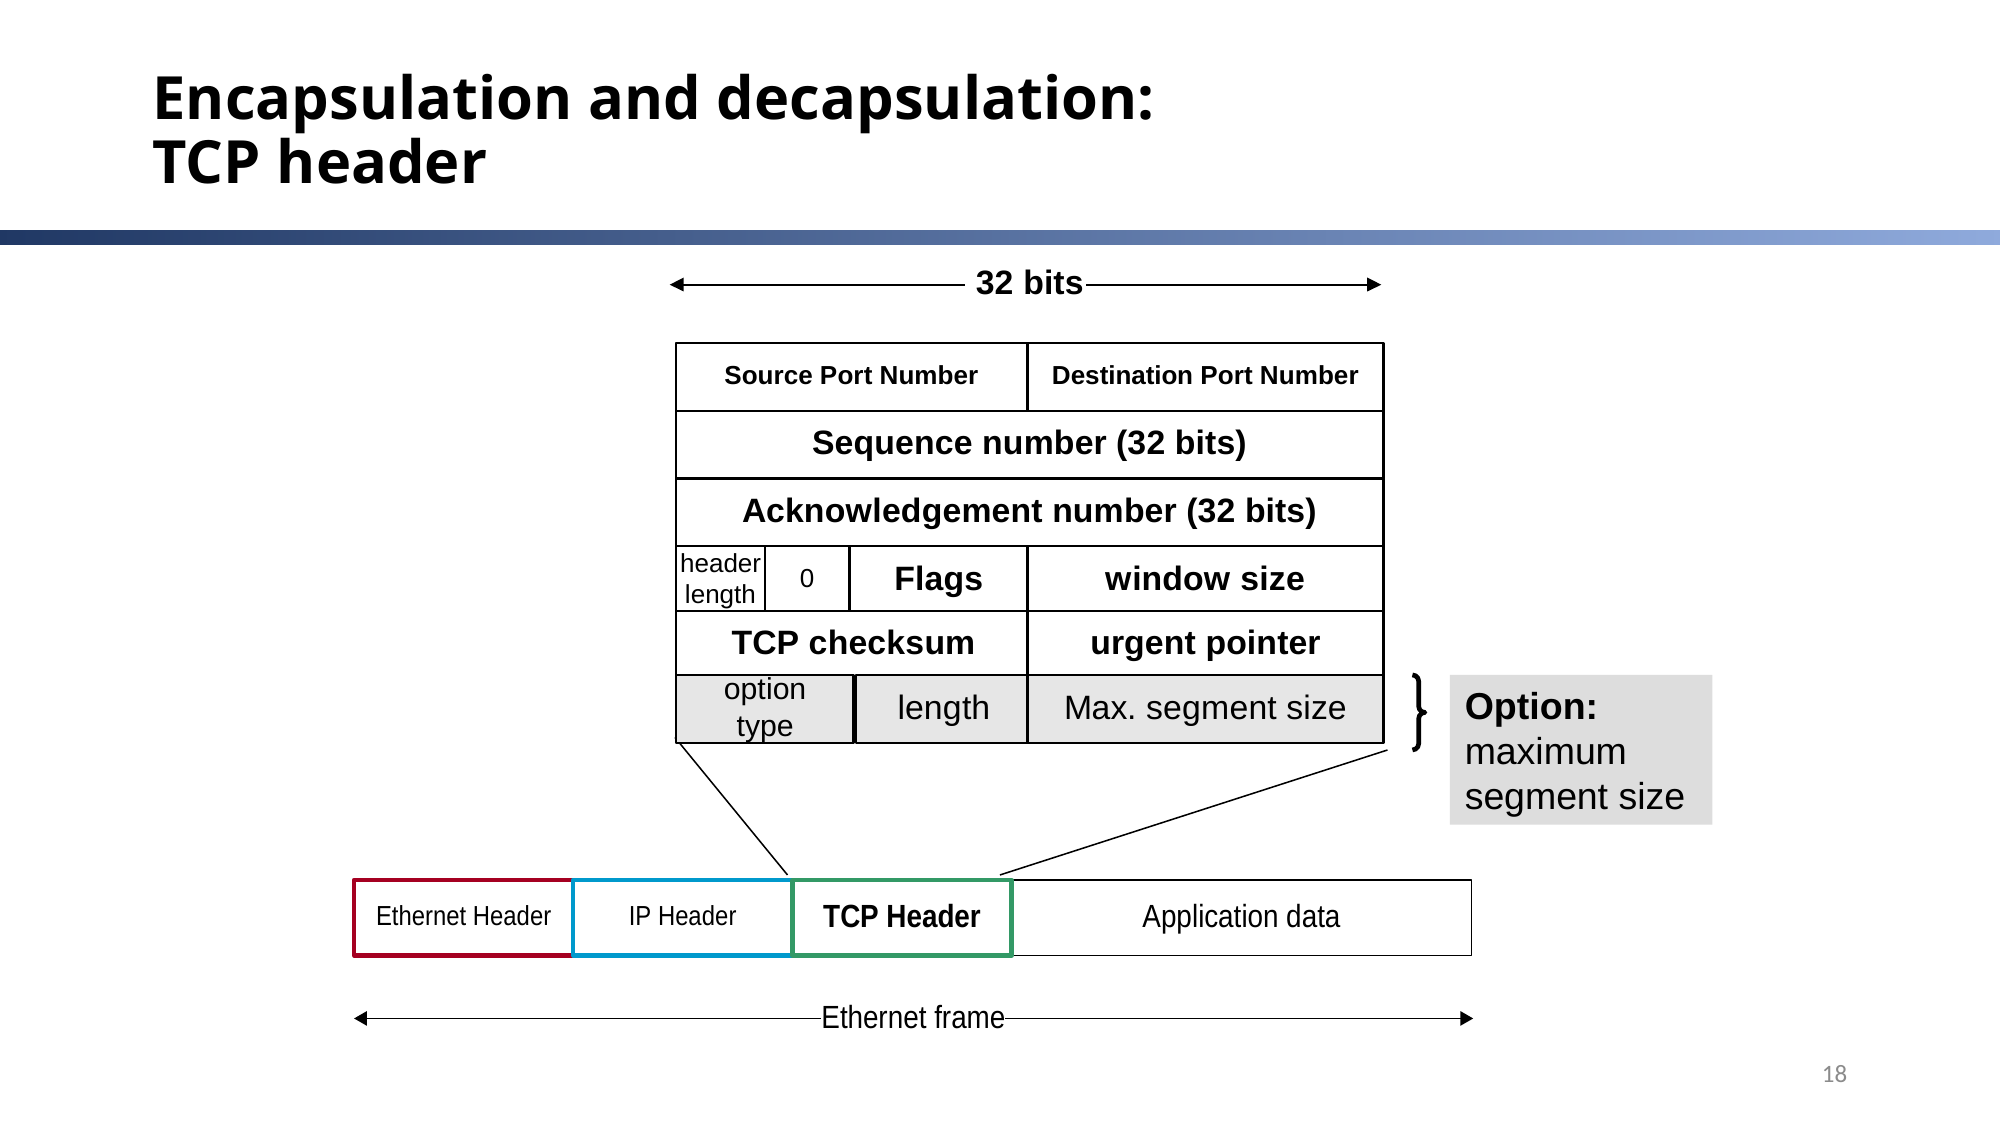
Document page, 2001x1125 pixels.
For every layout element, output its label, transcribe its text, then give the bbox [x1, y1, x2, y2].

text_box Option: maximum segment size [1449, 674, 1713, 825]
title Encapsulation and decapsulation: TCP header [137, 59, 1863, 205]
slide_number 18 [1412, 1042, 1863, 1103]
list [633, 236, 1478, 773]
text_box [324, 871, 1714, 1056]
